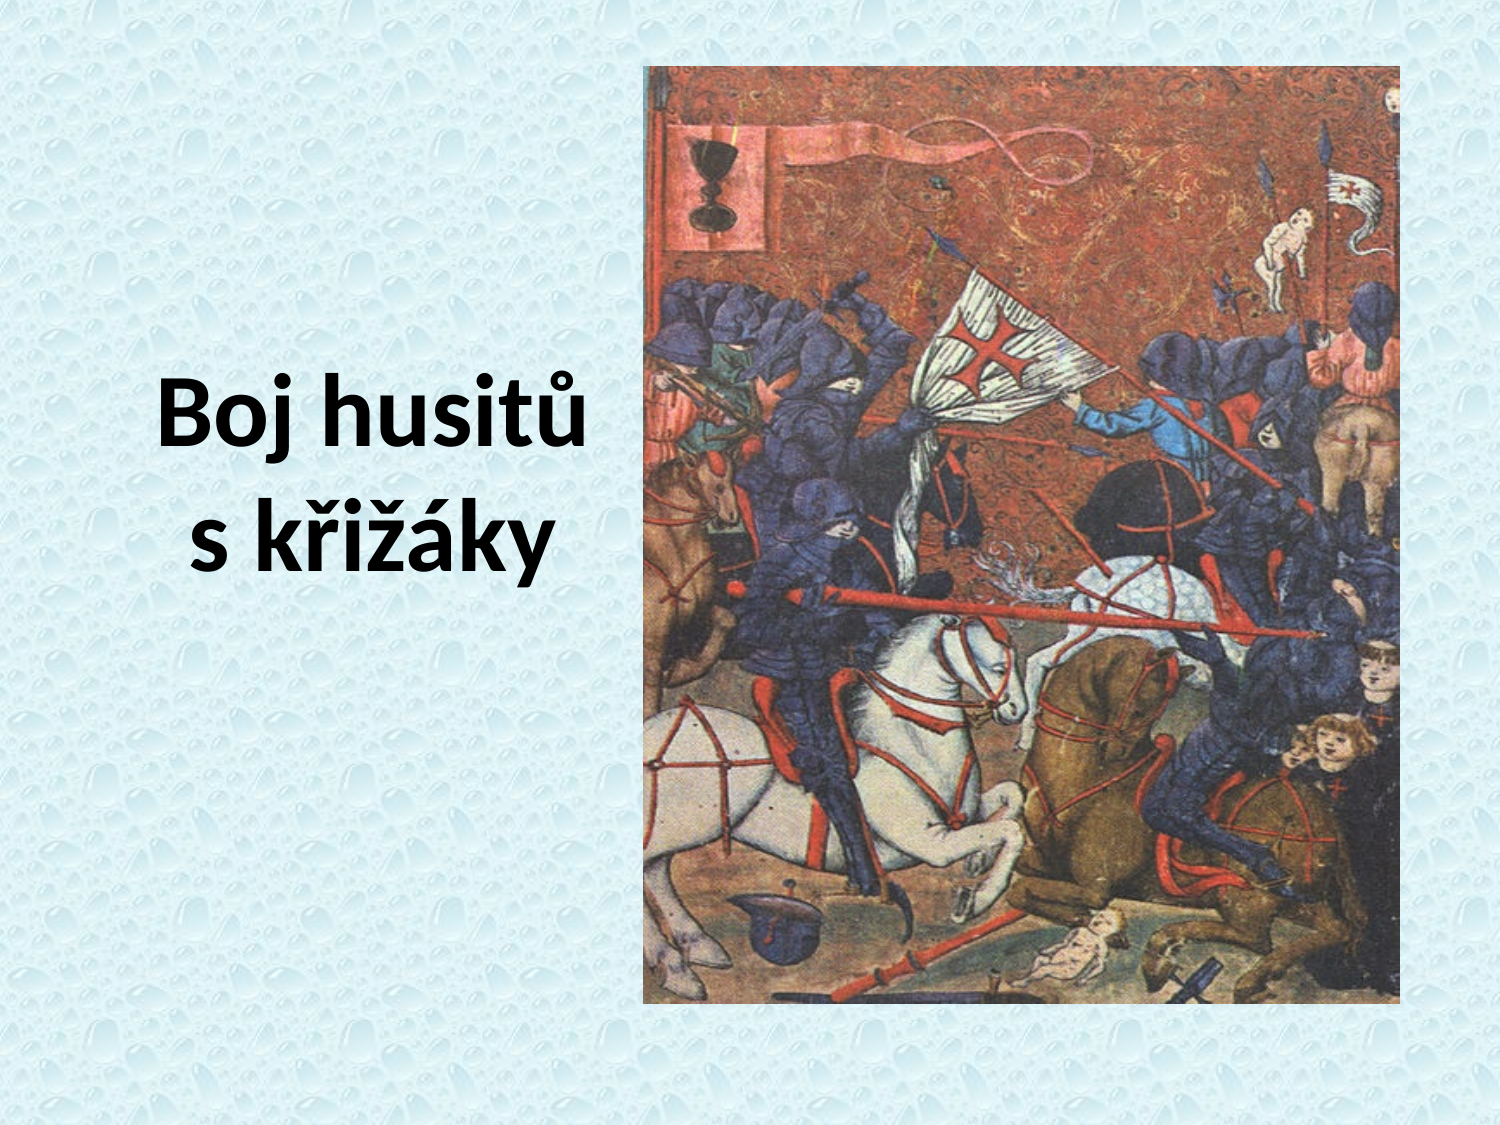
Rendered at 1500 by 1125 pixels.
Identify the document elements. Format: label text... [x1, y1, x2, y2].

title Boj husitů s křižáky [135, 373, 610, 561]
picture [643, 66, 1400, 1005]
